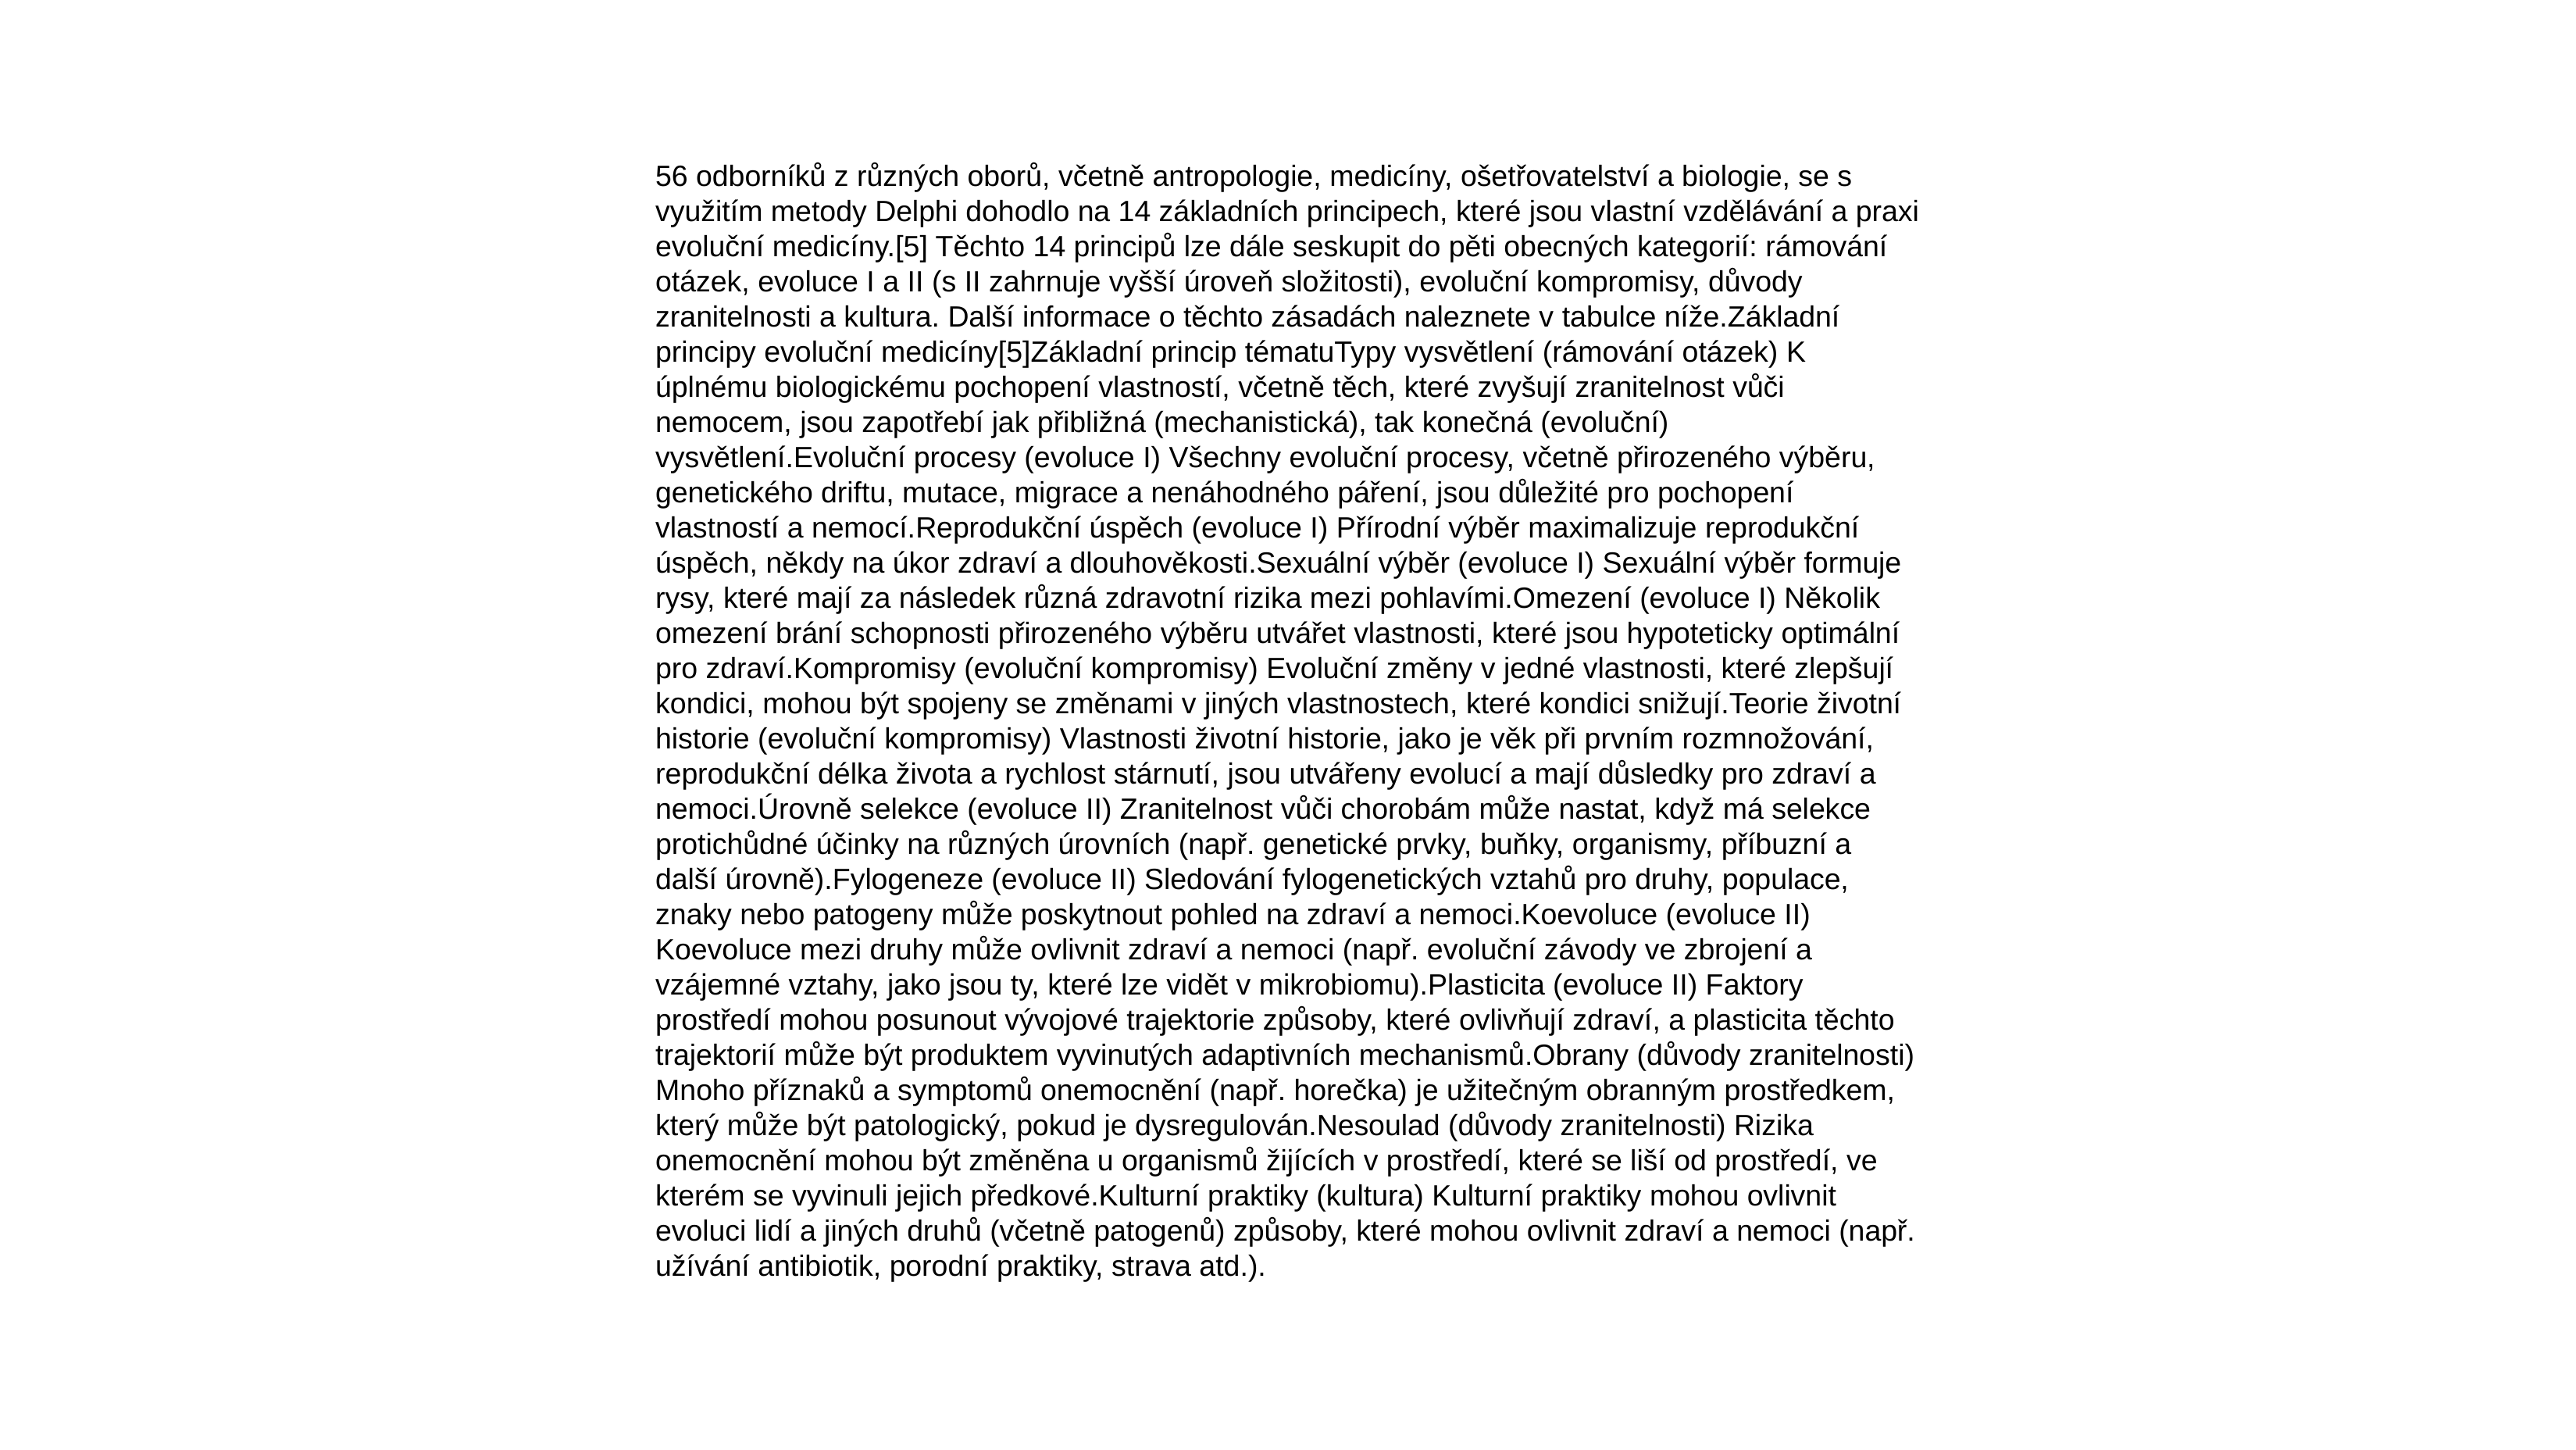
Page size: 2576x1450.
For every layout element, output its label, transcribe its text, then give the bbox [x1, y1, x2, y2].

text_box 56 odborníků z různých oborů, včetně antropologie, medicíny, ošetřovatelství a biologie, se s využitím metody Delphi dohodlo na 14 základních principech, které jsou vlastní vzdělávání a praxi evoluční medicíny.[5] Těchto 14 principů lze dále seskupit do pěti obecných kategorií: rámování otázek, evoluce I a II (s II zahrnuje vyšší úroveň složitosti), evoluční kompromisy, důvody zranitelnosti a kultura. Další informace o těchto zásadách naleznete v tabulce níže.Základní principy evoluční medicíny[5]Základní princip tématuTypy vysvětlení (rámování otázek) K úplnému biologickému pochopení vlastností, včetně těch, které zvyšují zranitelnost vůči nemocem, jsou zapotřebí jak přibližná (mechanistická), tak konečná (evoluční) vysvětlení.Evoluční procesy (evoluce I) Všechny evoluční procesy, včetně přirozeného výběru, genetického driftu, mutace, migrace a nenáhodného páření, jsou důležité pro pochopení vlastností a nemocí.Reprodukční úspěch (evoluce I) Přírodní výběr maximalizuje reprodukční úspěch, někdy na úkor zdraví a dlouhověkosti.Sexuální výběr (evoluce I) Sexuální výběr formuje rysy, které mají za následek různá zdravotní rizika mezi pohlavími.Omezení (evoluce I) Několik omezení brání schopnosti přirozeného výběru utvářet vlastnosti, které jsou hypoteticky optimální pro zdraví.Kompromisy (evoluční kompromisy) Evoluční změny v jedné vlastnosti, které zlepšují kondici, mohou být spojeny se změnami v jiných vlastnostech, které kondici snižují.Teorie životní historie (evoluční kompromisy) Vlastnosti životní historie, jako je věk při prvním rozmnožování, reprodukční délka života a rychlost stárnutí, jsou utvářeny evolucí a mají důsledky pro zdraví a nemoci.Úrovně selekce (evoluce II) Zranitelnost vůči chorobám může nastat, když má selekce protichůdné účinky na různých úrovních (např. genetické prvky, buňky, organismy, příbuzní a další úrovně).Fylogeneze (evoluce II) Sledování fylogenetických vztahů pro druhy, populace, znaky nebo patogeny může poskytnout pohled na zdraví a nemoci.Koevoluce (evoluce II) Koevoluce mezi druhy může ovlivnit zdraví a nemoci (např. evoluční závody ve zbrojení a vzájemné vztahy, jako jsou ty, které lze vidět v mikrobiomu).Plasticita (evoluce II) Faktory prostředí mohou posunout vývojové trajektorie způsoby, které ovlivňují zdraví, a plasticita těchto trajektorií může být produktem vyvinutých adaptivních mechanismů.Obrany (důvody zranitelnosti) Mnoho příznaků a symptomů onemocnění (např. horečka) je užitečným obranným prostředkem, který může být patologický, pokud je dysregulován.Nesoulad (důvody zranitelnosti) Rizika onemocnění mohou být změněna u organismů žijících v prostředí, které se liší od prostředí, ve kterém se vyvinuli jejich předkové.Kulturní praktiky (kultura) Kulturní praktiky mohou ovlivnit evoluci lidí a jiných druhů (včetně patogenů) způsoby, které mohou ovlivnit zdraví a nemoci (např. užívání antibiotik, porodní praktiky, strava atd.). [644, 151, 1932, 1288]
